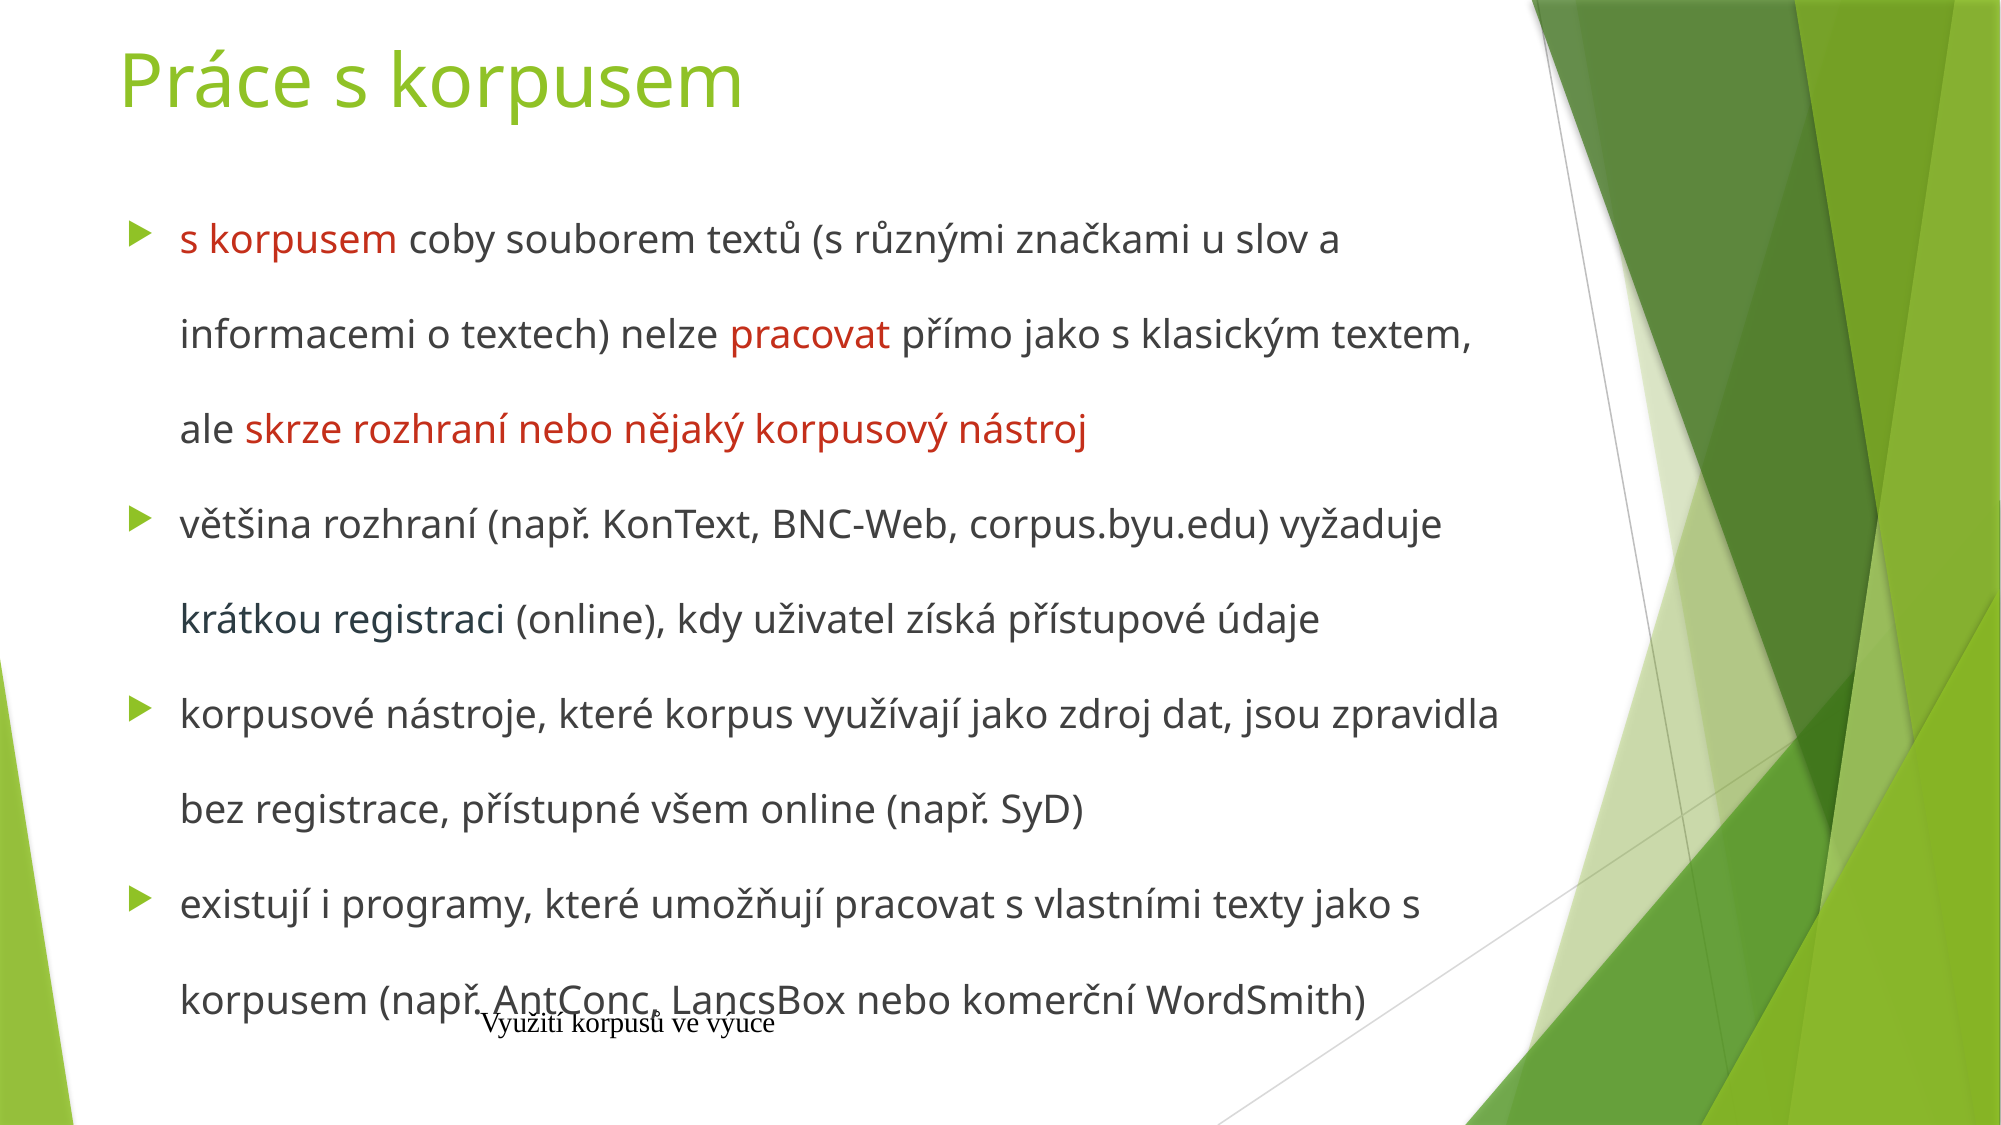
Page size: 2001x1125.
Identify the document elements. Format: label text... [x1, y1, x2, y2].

footer Využití korpusů ve výuce [111, 991, 1145, 1051]
title Práce s korpusem [104, 24, 1515, 166]
list s korpusem coby souborem textů (s různými značkami u slov a informacemi o textech) nelze pracovat přímo jako s klasickým textem, ale skrze rozhraní nebo nějaký korpusový nástroj většina rozhraní (např. KonText, BNC-Web, corpus.byu.edu) vyžaduje krátkou registraci (online), kdy uživatel získá přístupové údaje korpusové nástroje, které korpus využívají jako zdroj dat, jsou zpravidla bez registrace, přístupné všem online (např. SyD) existují i programy, které umožňují pracovat s vlastními texty jako s korpusem (např. AntConc, LancsBox nebo komerční WordSmith) [111, 158, 1522, 1045]
